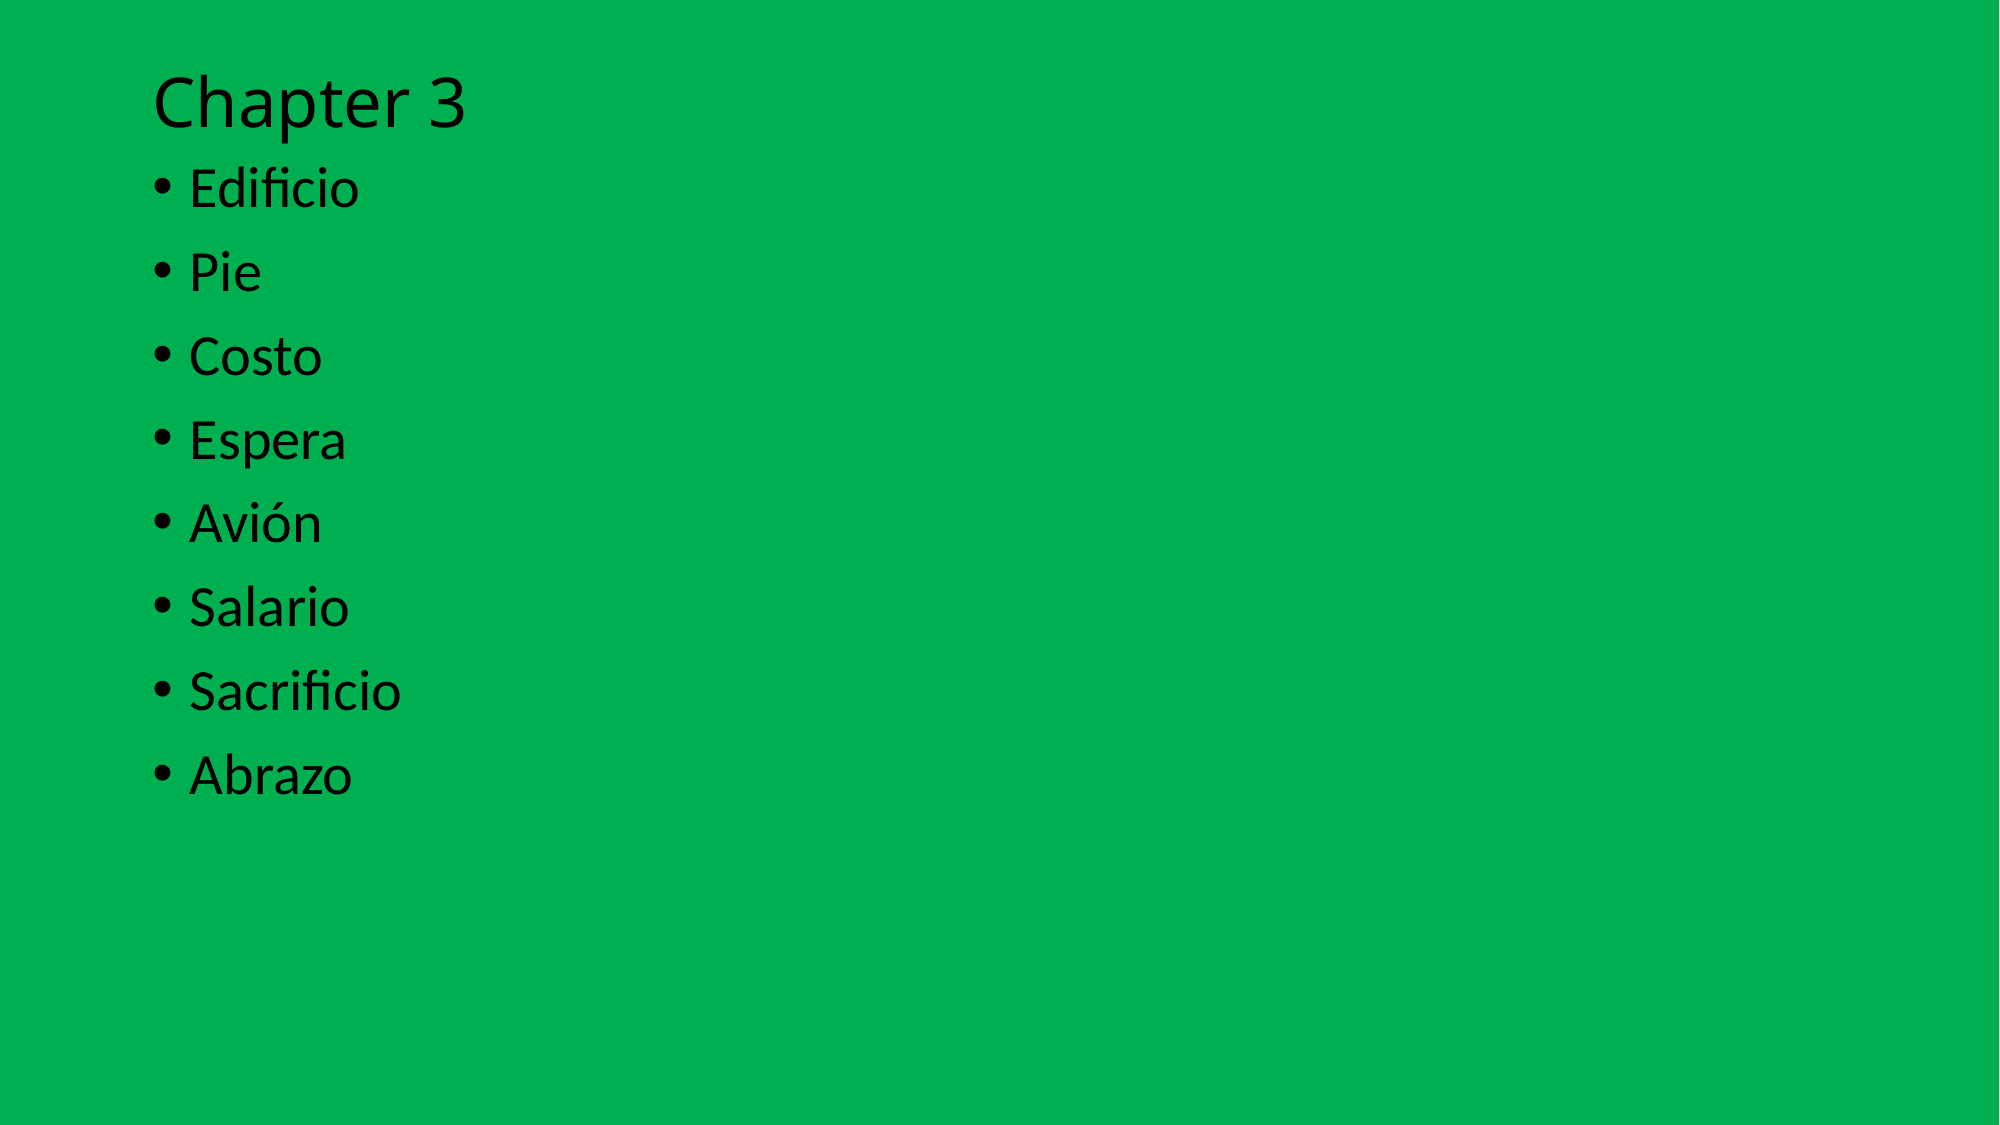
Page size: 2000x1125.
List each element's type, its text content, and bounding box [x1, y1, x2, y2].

list Edificio Pie Costo Espera Avión Salario Sacrificio Abrazo [137, 149, 1862, 1014]
title Chapter 3 [137, 59, 1862, 149]
